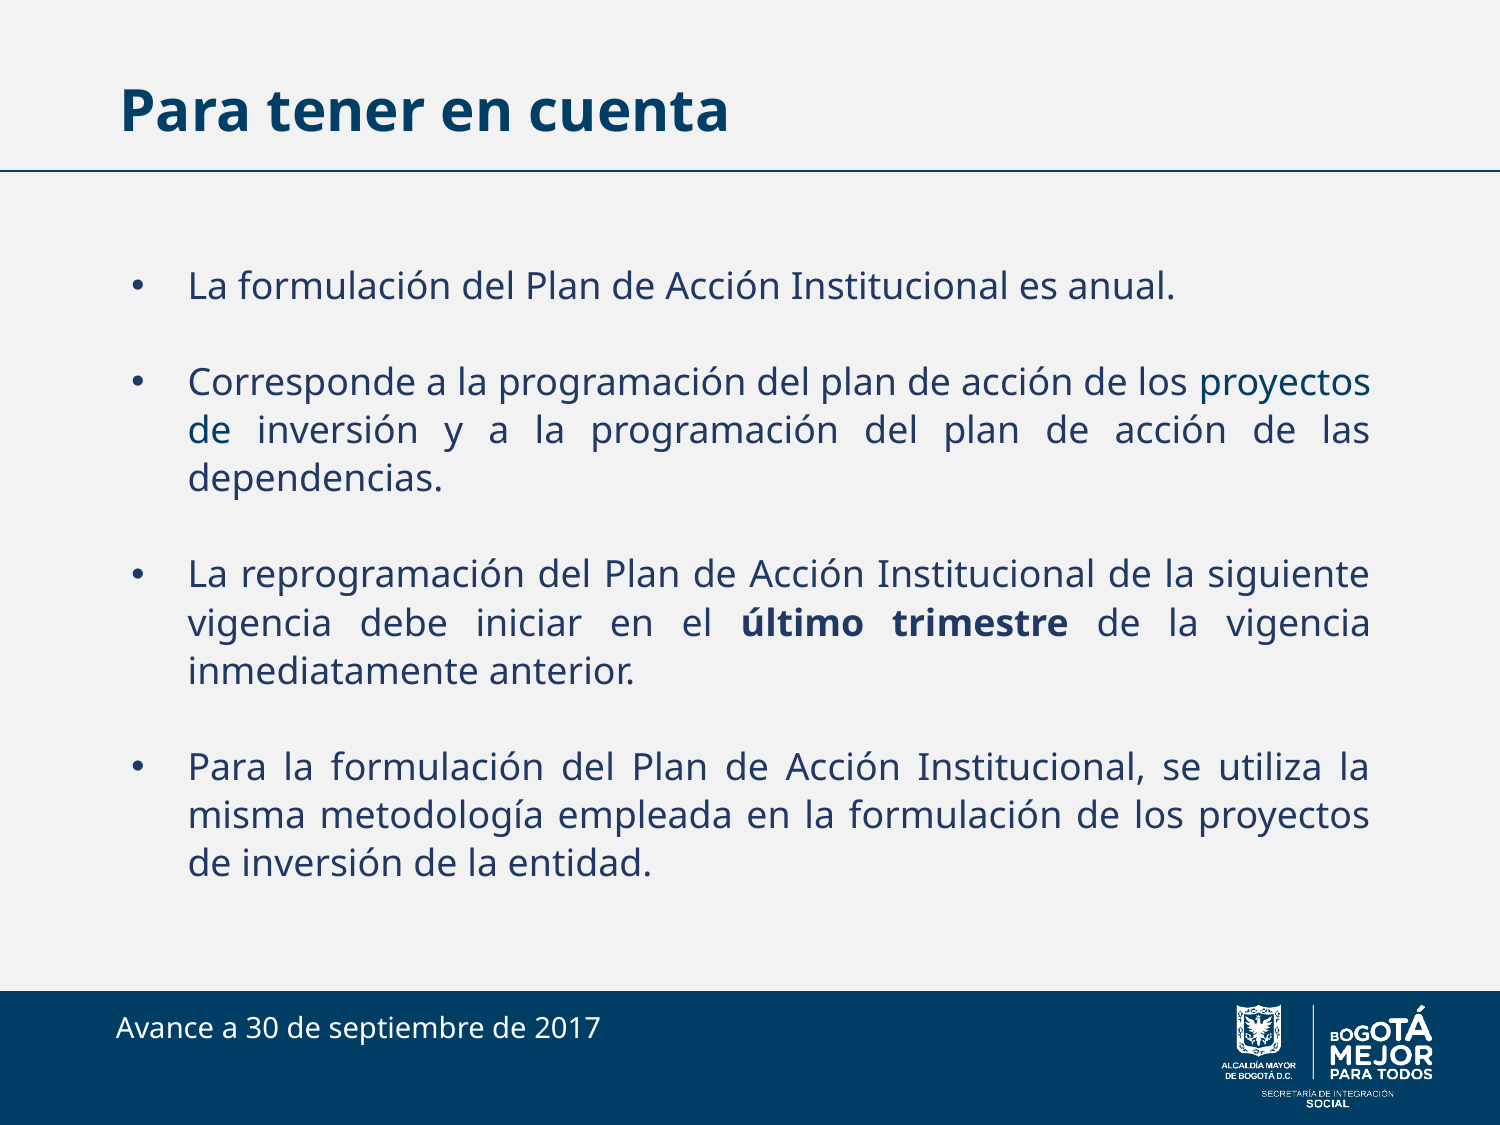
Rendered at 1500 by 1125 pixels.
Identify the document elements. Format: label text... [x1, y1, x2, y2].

text_box La formulación del Plan de Acción Institucional es anual. Corresponde a la programación del plan de acción de los proyectos de inversión y a la programación del plan de acción de las dependencias. La reprogramación del Plan de Acción Institucional de la siguiente vigencia debe iniciar en el último trimestre de la vigencia inmediatamente anterior. Para la formulación del Plan de Acción Institucional, se utiliza la misma metodología empleada en la formulación de los proyectos de inversión de la entidad. [116, 251, 1387, 892]
title Para tener en cuenta [104, 57, 1399, 159]
picture [1210, 991, 1443, 1125]
